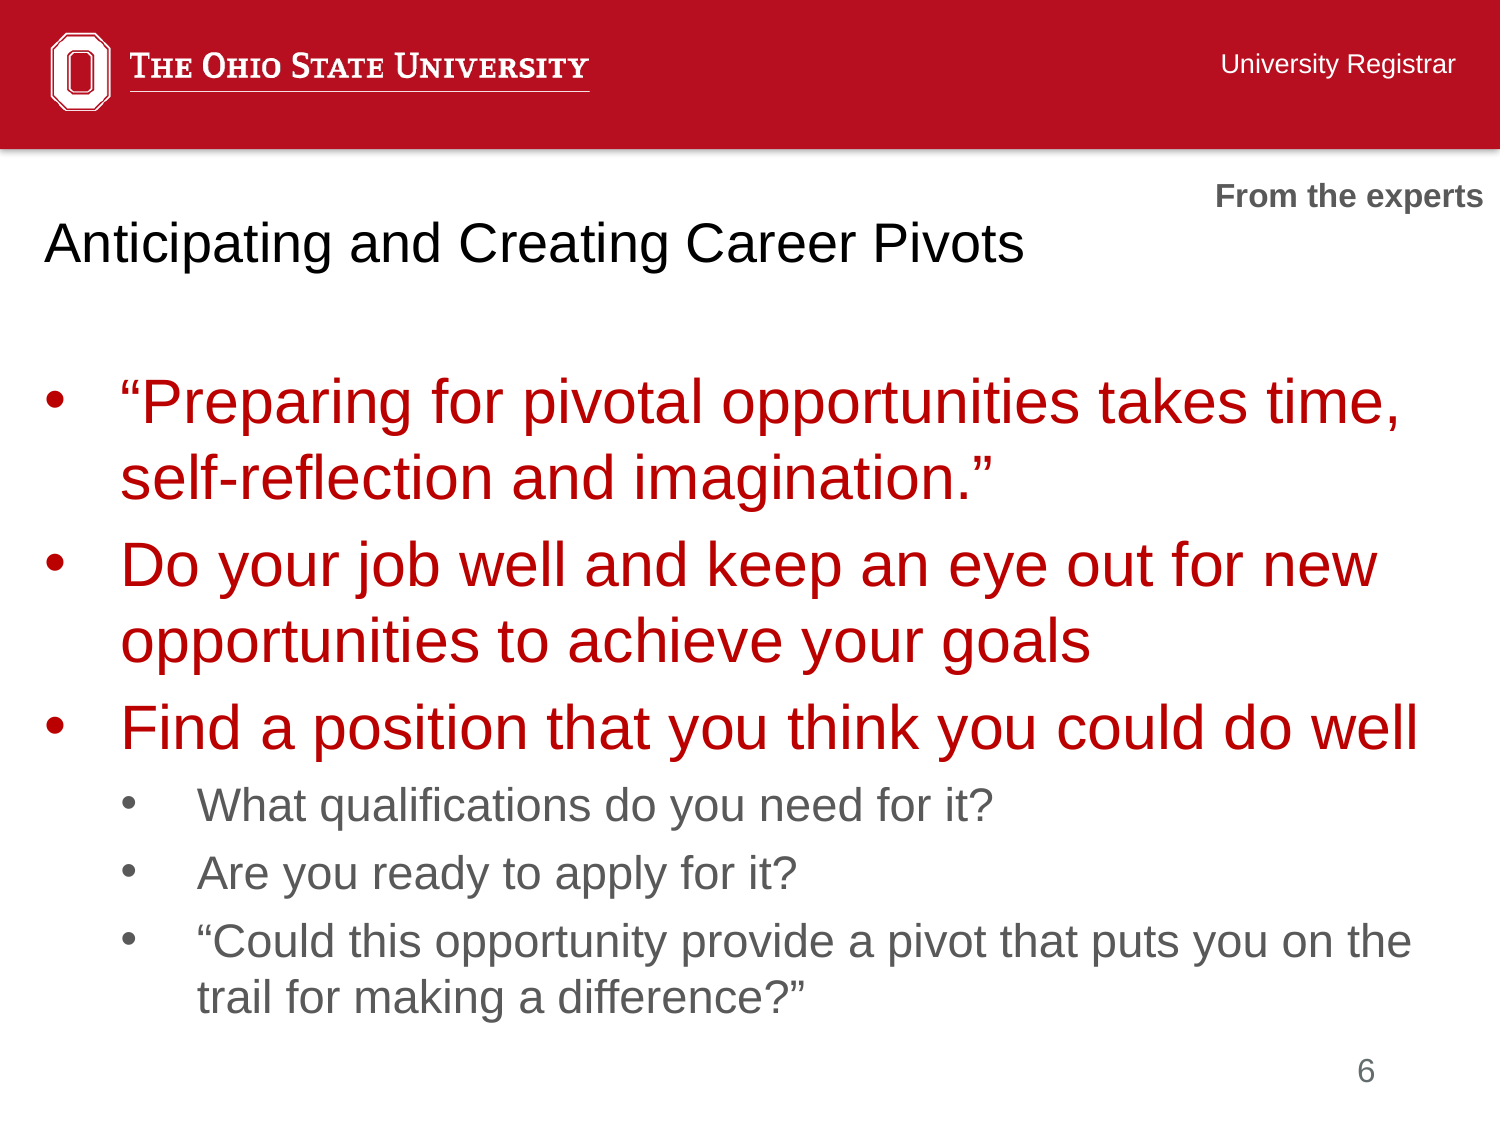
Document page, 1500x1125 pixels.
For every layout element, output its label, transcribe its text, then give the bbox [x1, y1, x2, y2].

picture [50, 32, 590, 111]
list University Registrar [914, 37, 1471, 148]
title Anticipating and Creating Career Pivots [29, 198, 1176, 282]
list “Preparing for pivotal opportunities takes time, self-reflection and imagination.” Do your job well and keep an eye out for new opportunities to achieve your goals Find a position that you think you could do well What qualifications do you need for it? Are you ready to apply for it? “Could this opportunity provide a pivot that puts you on the trail for making a difference?” [29, 353, 1473, 1043]
list From the experts [737, 172, 1500, 278]
